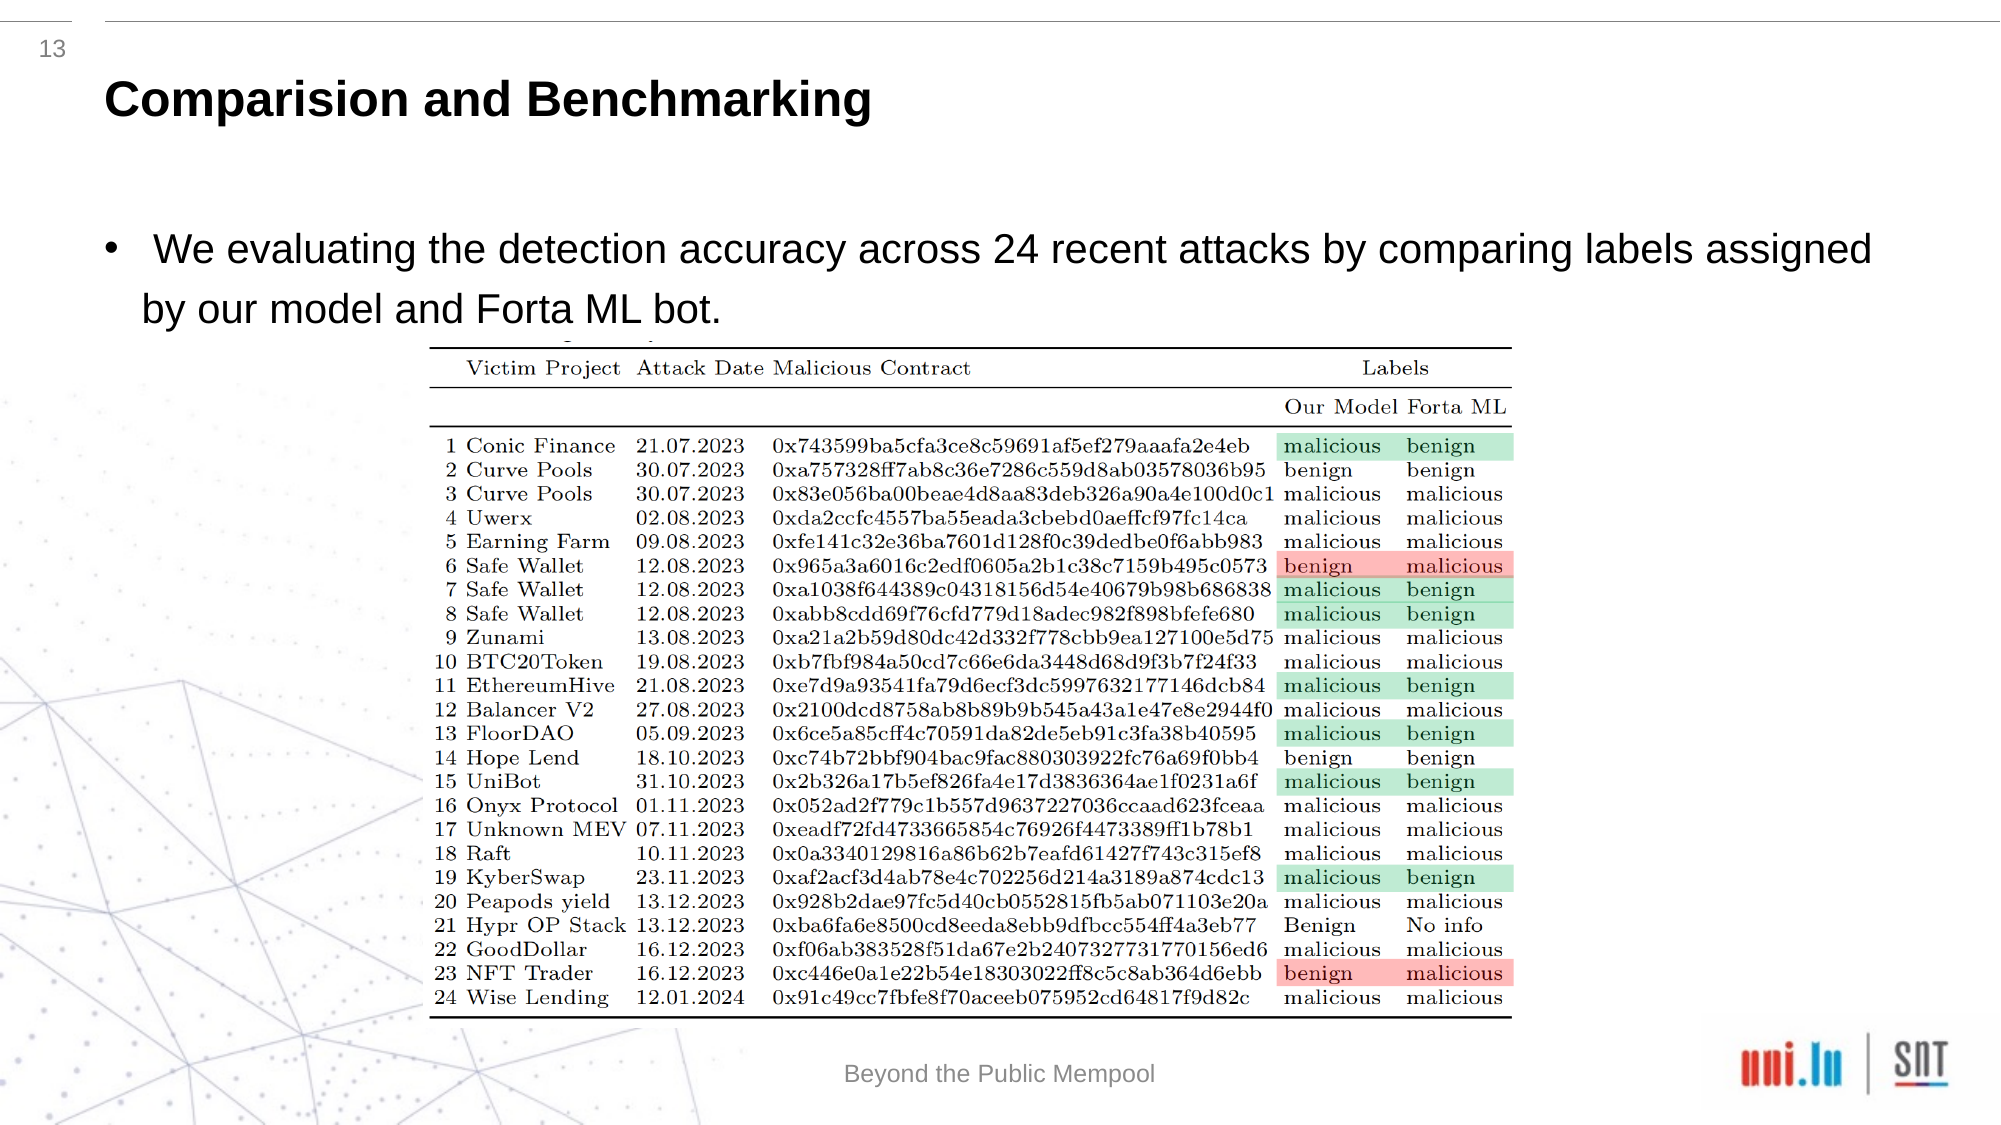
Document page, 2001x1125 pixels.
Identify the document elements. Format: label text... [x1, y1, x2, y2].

picture [1701, 1013, 2000, 1110]
picture [0, 383, 900, 1125]
list We evaluating the detection accuracy across 24 recent attacks by comparing labels assigned by our model and Forta ML bot. [89, 204, 1897, 1040]
title Comparision and Benchmarking [89, 59, 1863, 141]
footer Beyond the Public Mempool [662, 1042, 1338, 1103]
picture [423, 341, 1529, 1028]
